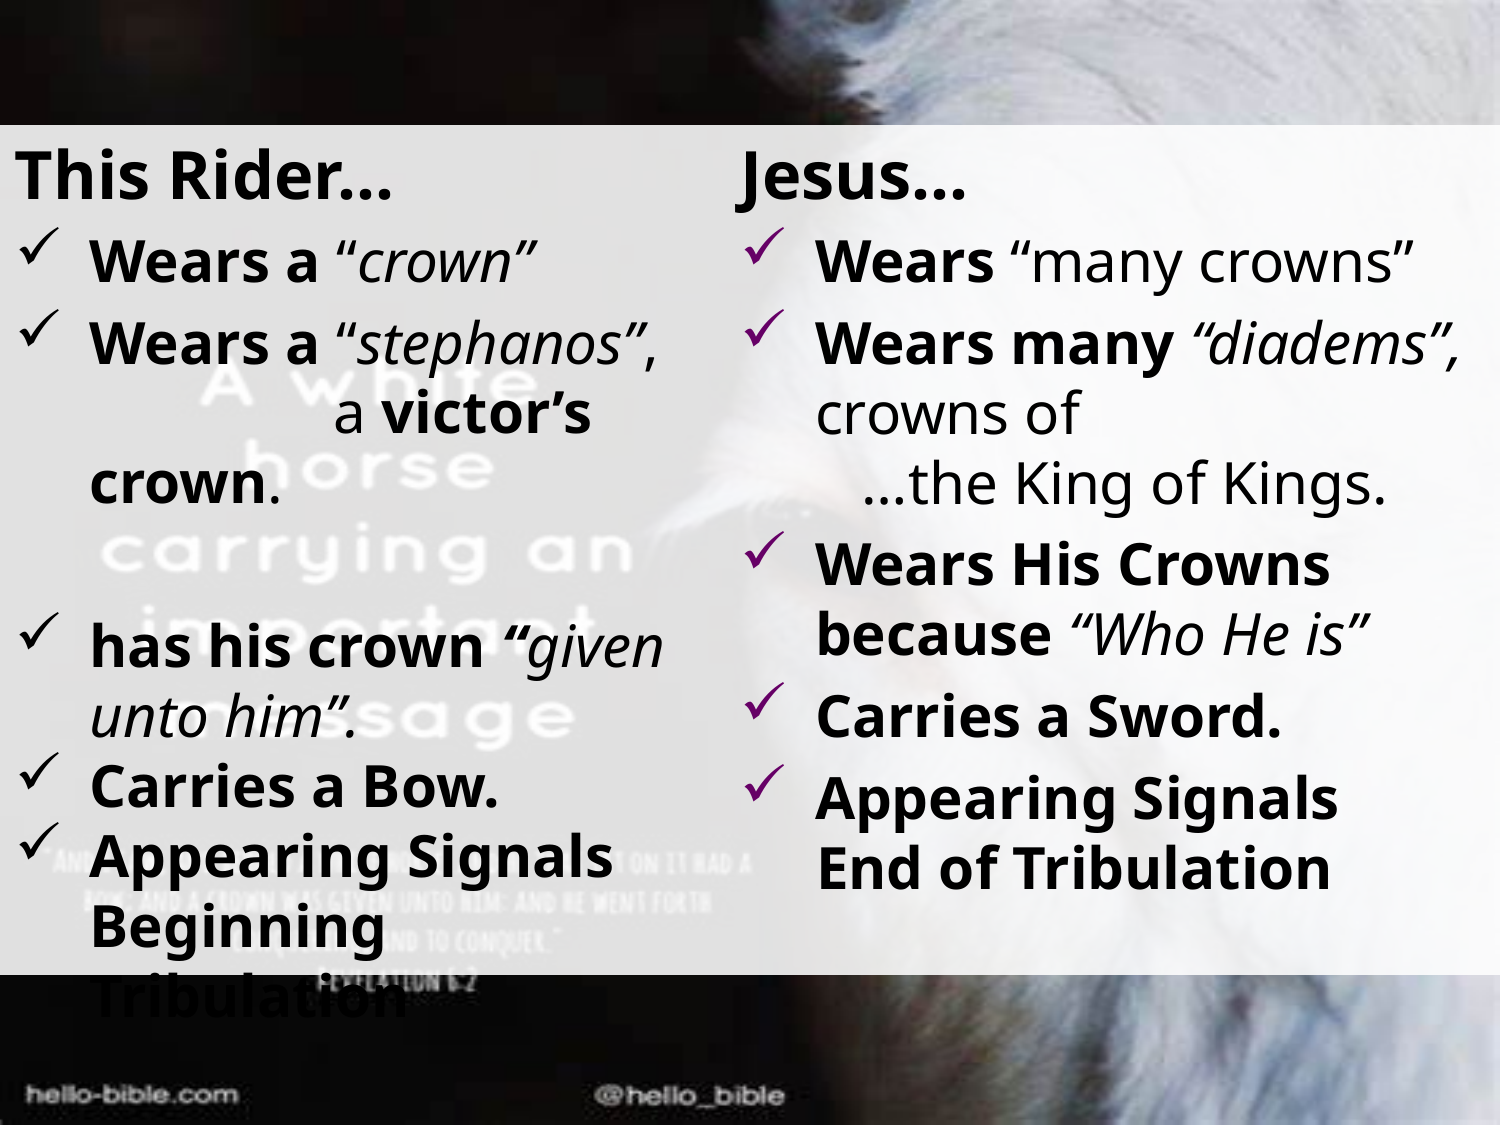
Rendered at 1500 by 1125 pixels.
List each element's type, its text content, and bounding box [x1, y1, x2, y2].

text_box This Rider… Wears a “crown” Wears a “stephanos”, a victor’s crown. has his crown “given unto him”. Carries a Bow. Appearing Signals Beginning Tribulation [0, 125, 725, 975]
picture [0, 975, 1500, 1125]
picture [0, 0, 1500, 125]
subtitle Jesus… Wears “many crowns” Wears many “diadems”, crowns of …the King of Kings. Wears His Crowns because “Who He is” Carries a Sword. Appearing Signals End of Tribulation [725, 125, 1500, 975]
